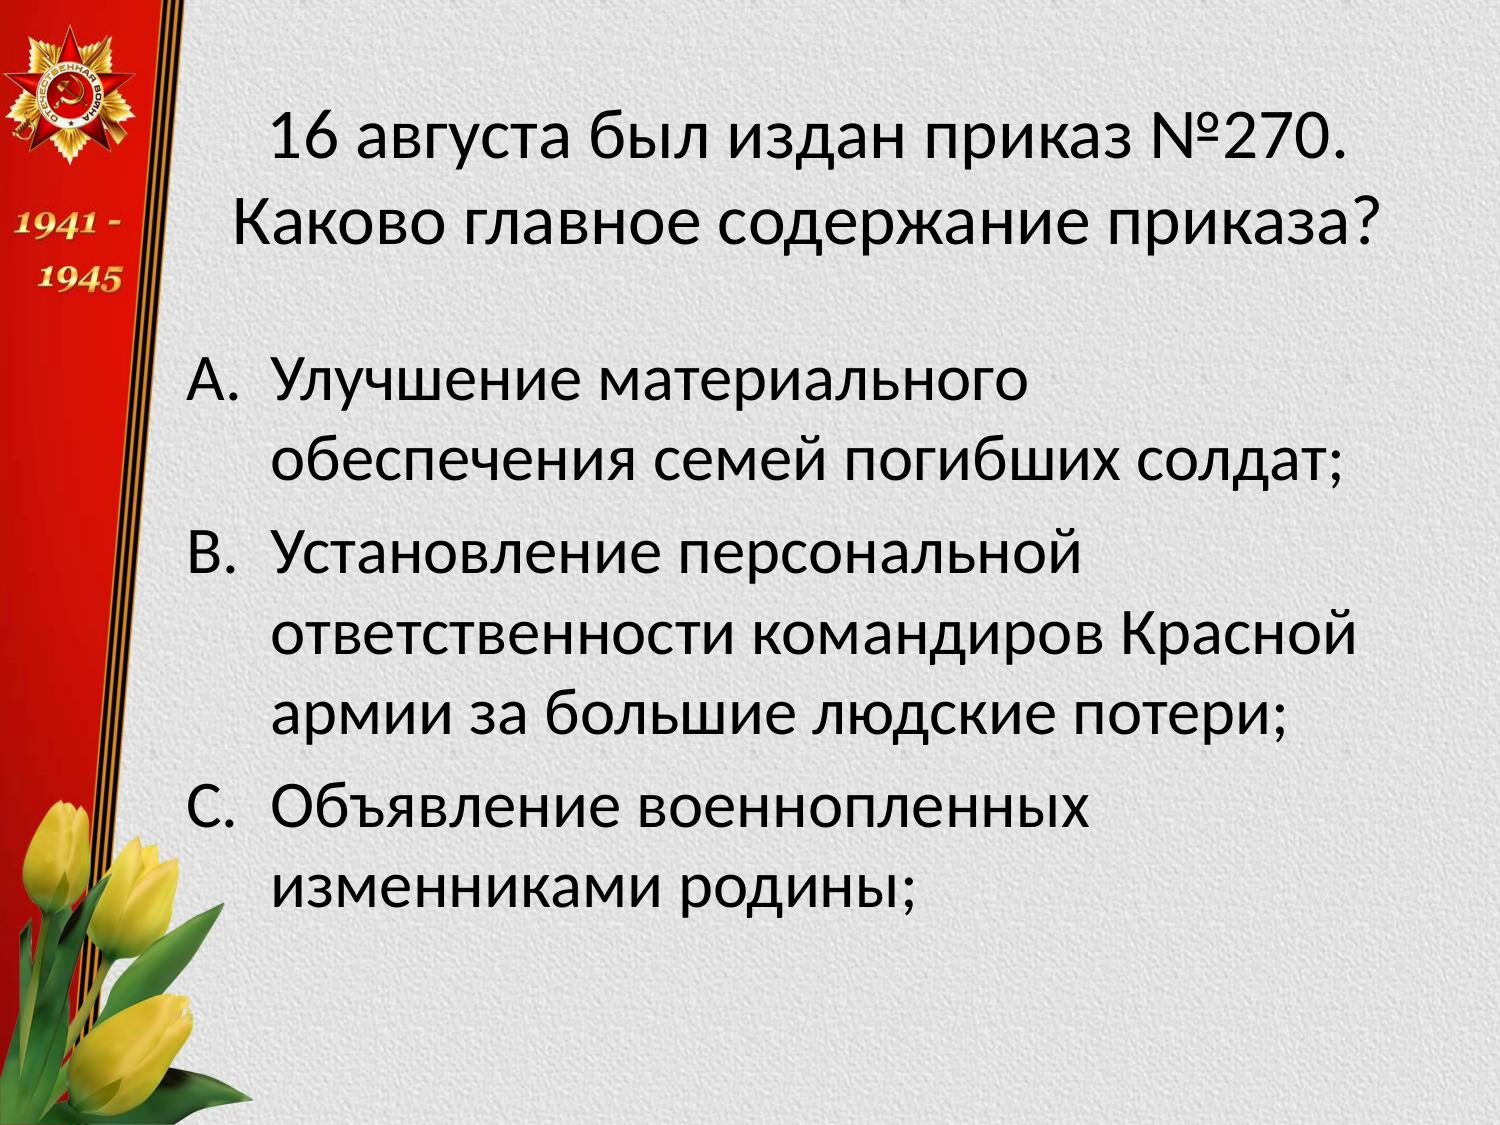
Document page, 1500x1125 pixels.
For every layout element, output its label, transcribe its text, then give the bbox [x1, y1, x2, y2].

picture [0, 0, 1500, 1125]
title 16 августа был издан приказ №270. Каково главное содержание приказа? [194, 78, 1424, 268]
list Улучшение материального обеспечения семей погибших солдат; Установление персональной ответственности командиров Красной армии за большие людские потери; Объявление военнопленных изменниками родины; [171, 326, 1425, 1005]
